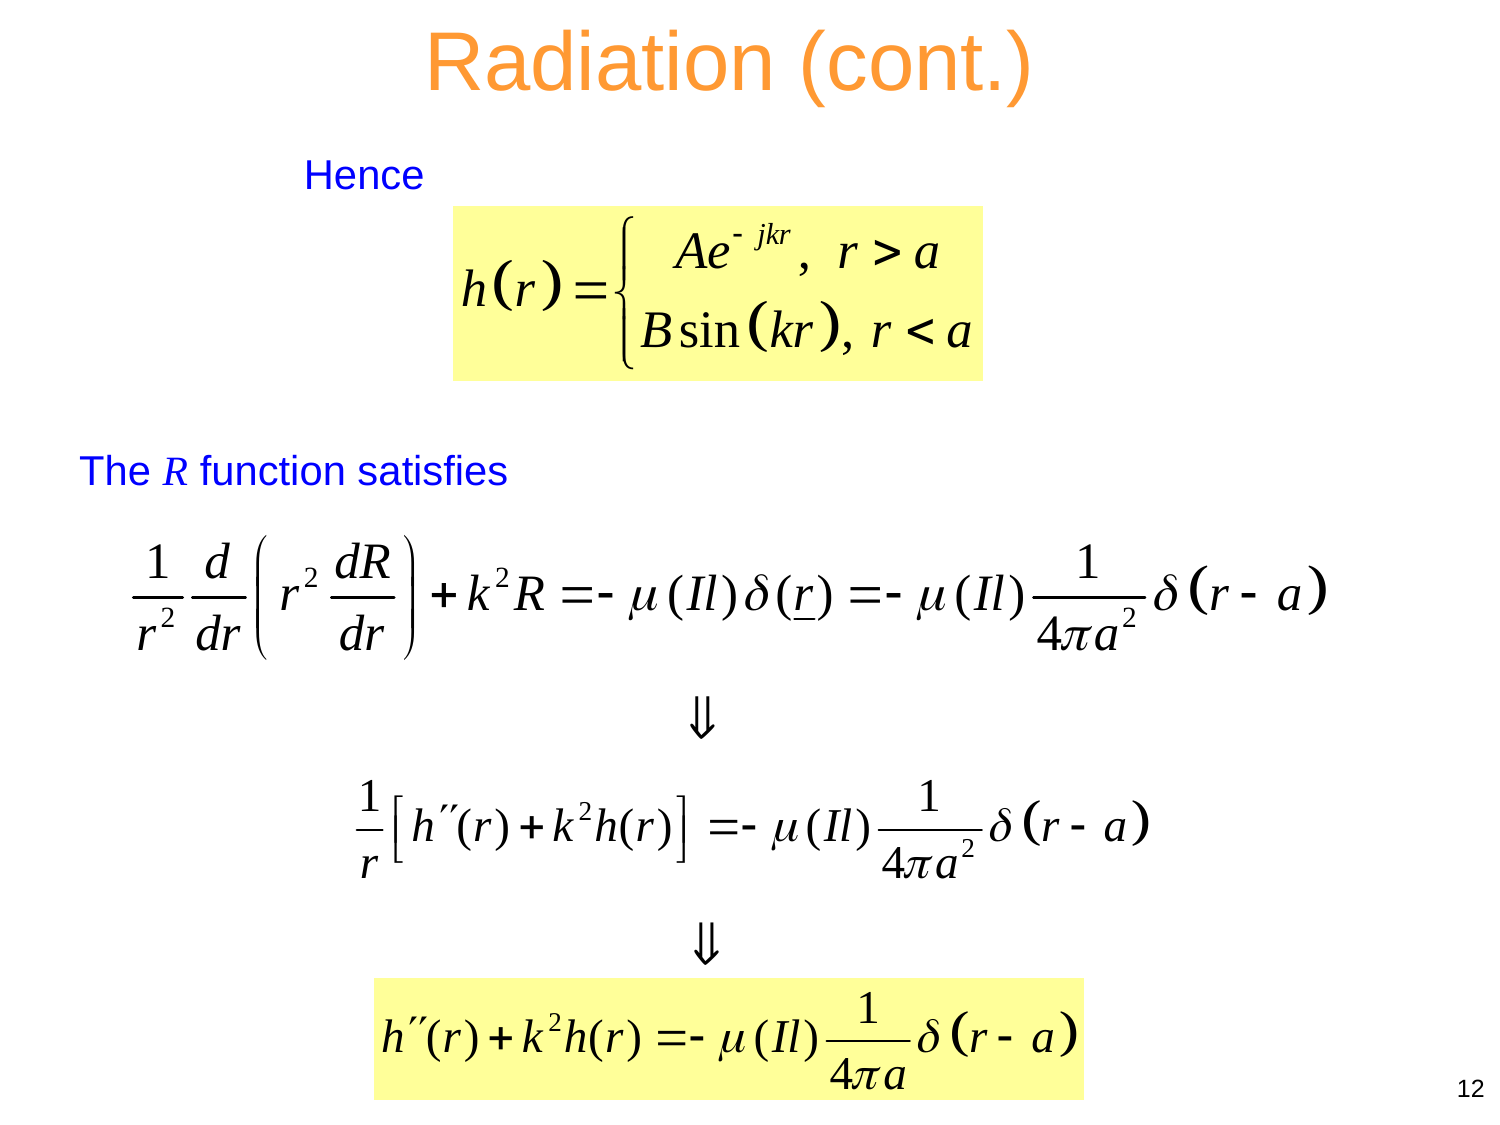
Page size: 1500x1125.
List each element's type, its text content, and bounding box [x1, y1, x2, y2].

slide_number 12 [1187, 1050, 1500, 1125]
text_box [373, 978, 1084, 1101]
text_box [124, 525, 1332, 671]
text_box Hence [288, 140, 445, 206]
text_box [676, 673, 733, 756]
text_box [452, 205, 984, 382]
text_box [679, 898, 737, 982]
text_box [348, 766, 1154, 889]
text_box Radiation (cont.) [341, 0, 1118, 115]
text_box The R function satisfies [64, 436, 559, 502]
